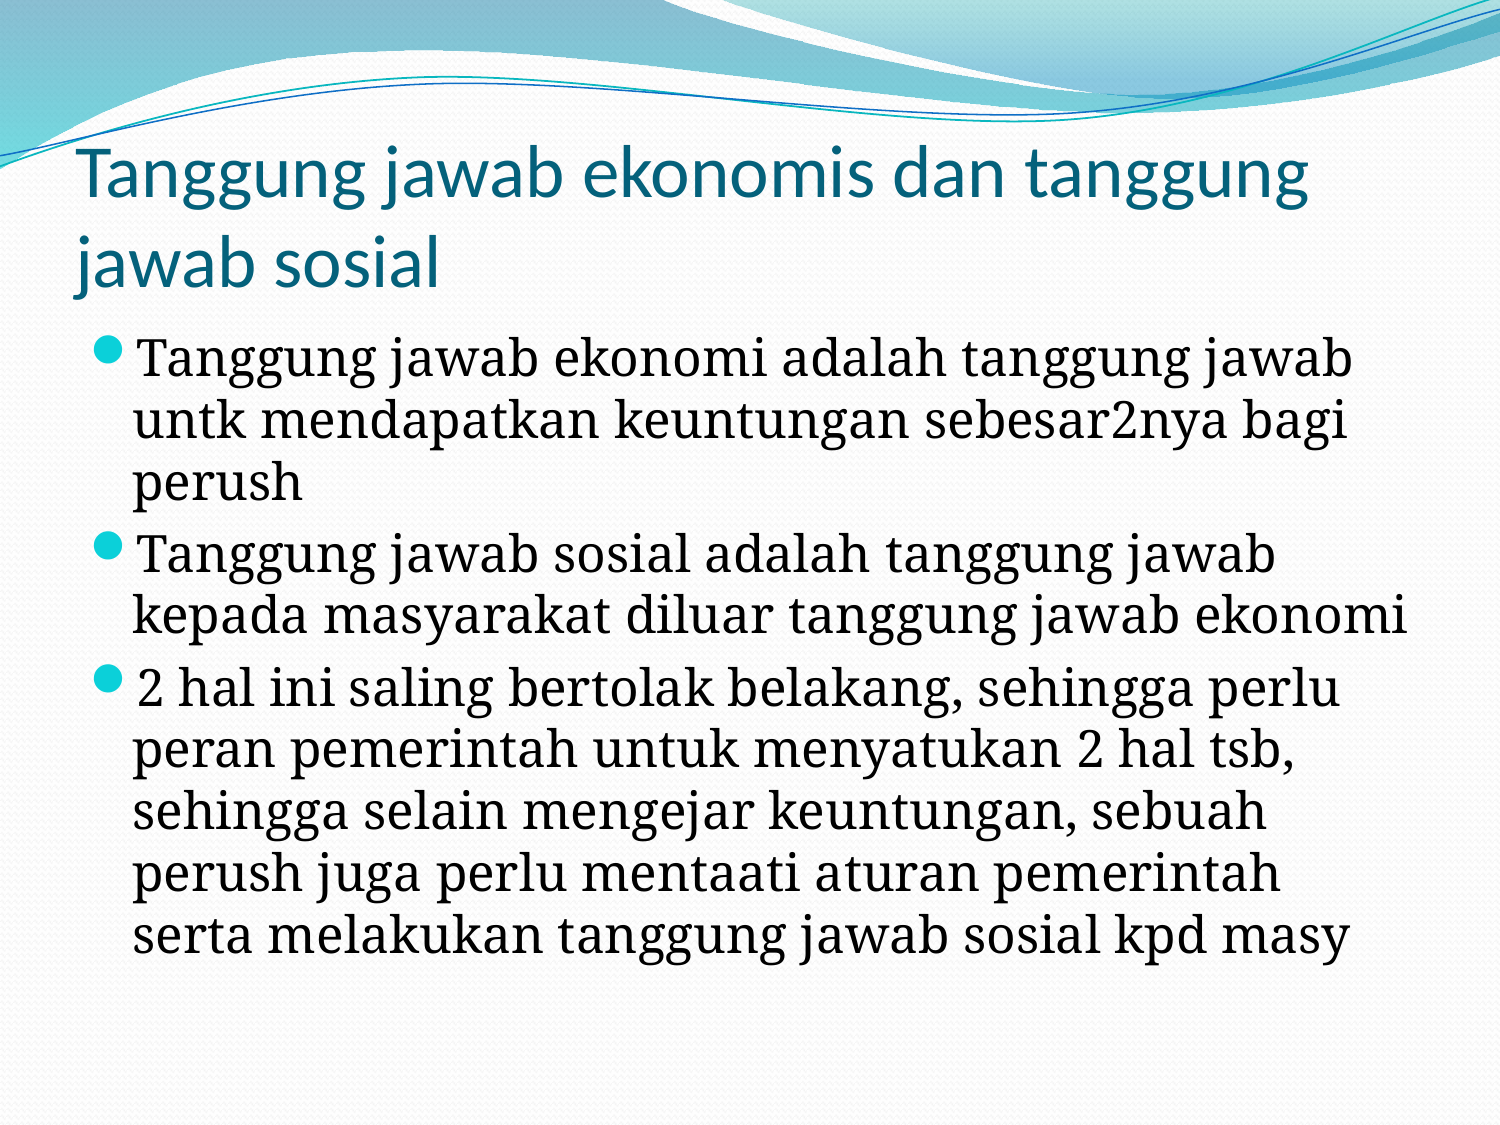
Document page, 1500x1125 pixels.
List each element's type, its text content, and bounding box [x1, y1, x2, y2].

title Tanggung jawab ekonomis dan tanggung jawab sosial [75, 115, 1425, 303]
list Tanggung jawab ekonomi adalah tanggung jawab untk mendapatkan keuntungan sebesar2nya bagi perush Tanggung jawab sosial adalah tanggung jawab kepada masyarakat diluar tanggung jawab ekonomi 2 hal ini saling bertolak belakang, sehingga perlu peran pemerintah untuk menyatukan 2 hal tsb, sehingga selain mengejar keuntungan, sebuah perush juga perlu mentaati aturan pemerintah serta melakukan tanggung jawab sosial kpd masy [75, 317, 1425, 1038]
